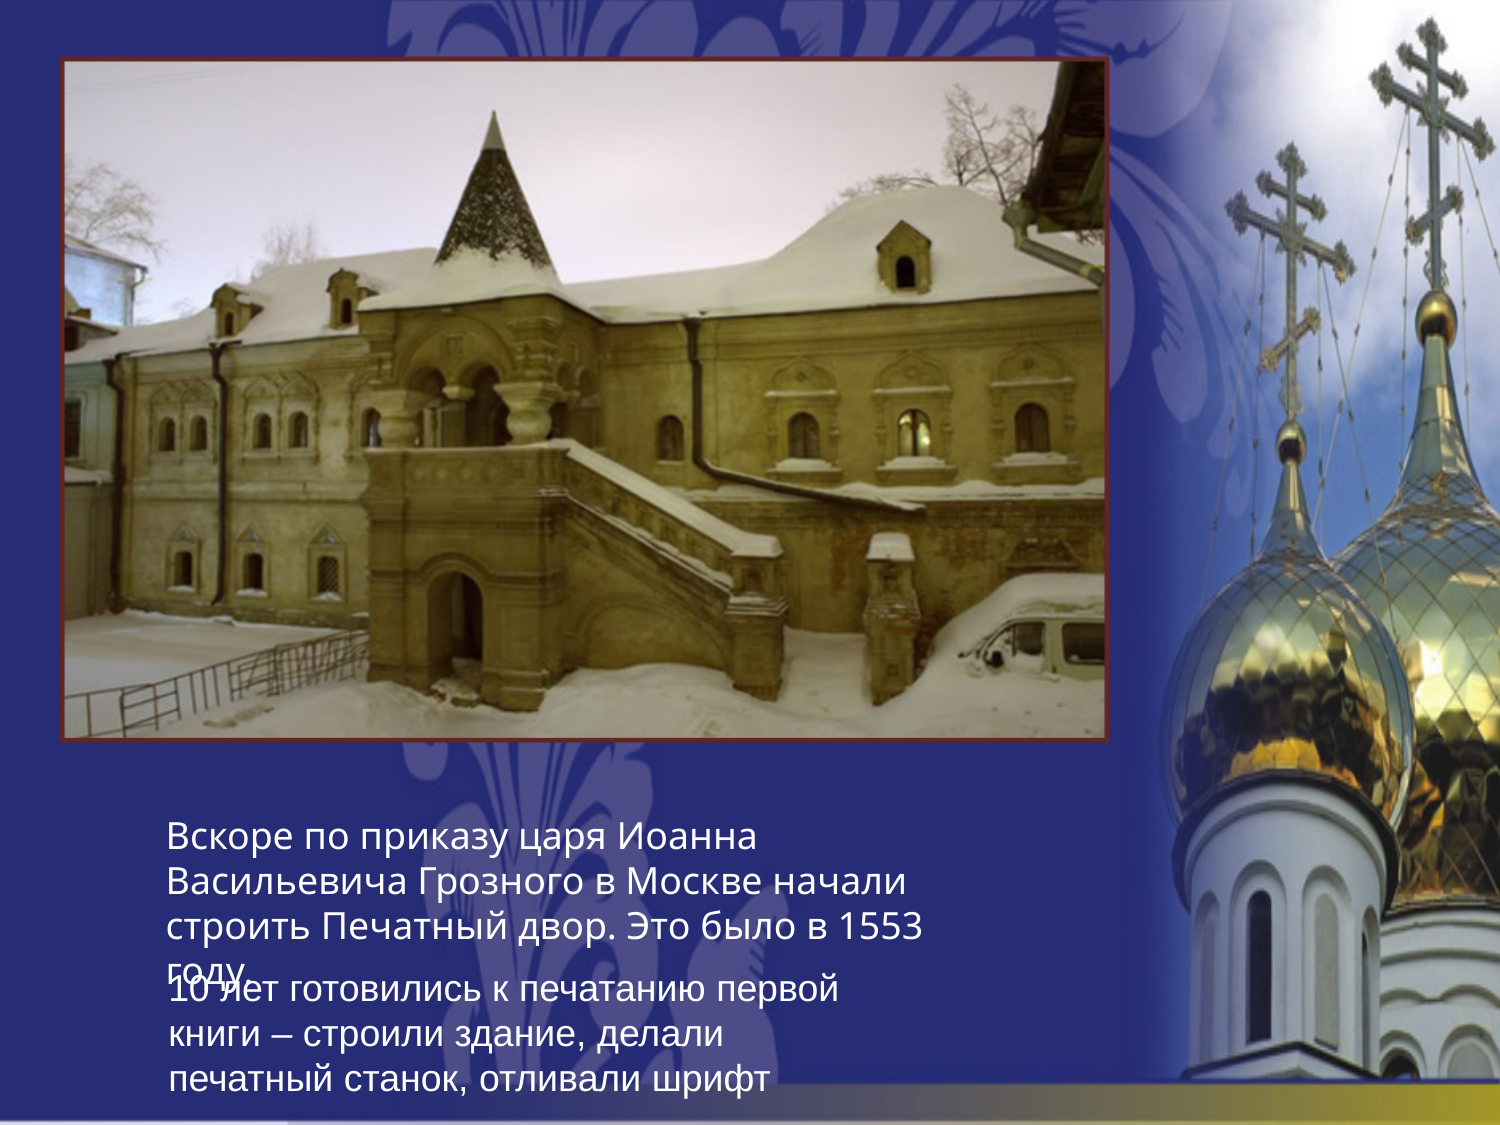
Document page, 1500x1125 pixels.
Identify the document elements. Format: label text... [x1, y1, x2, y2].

picture [0, 0, 1500, 1125]
text_box Вскоре по приказу царя Иоанна Васильевича Грозного в Москве начали строить Печатный двор. Это было в 1553 году. [150, 804, 999, 1000]
text_box 10 лет готовились к печатанию первой книги – строили здание, делали печатный станок, отливали шрифт [153, 956, 904, 1106]
